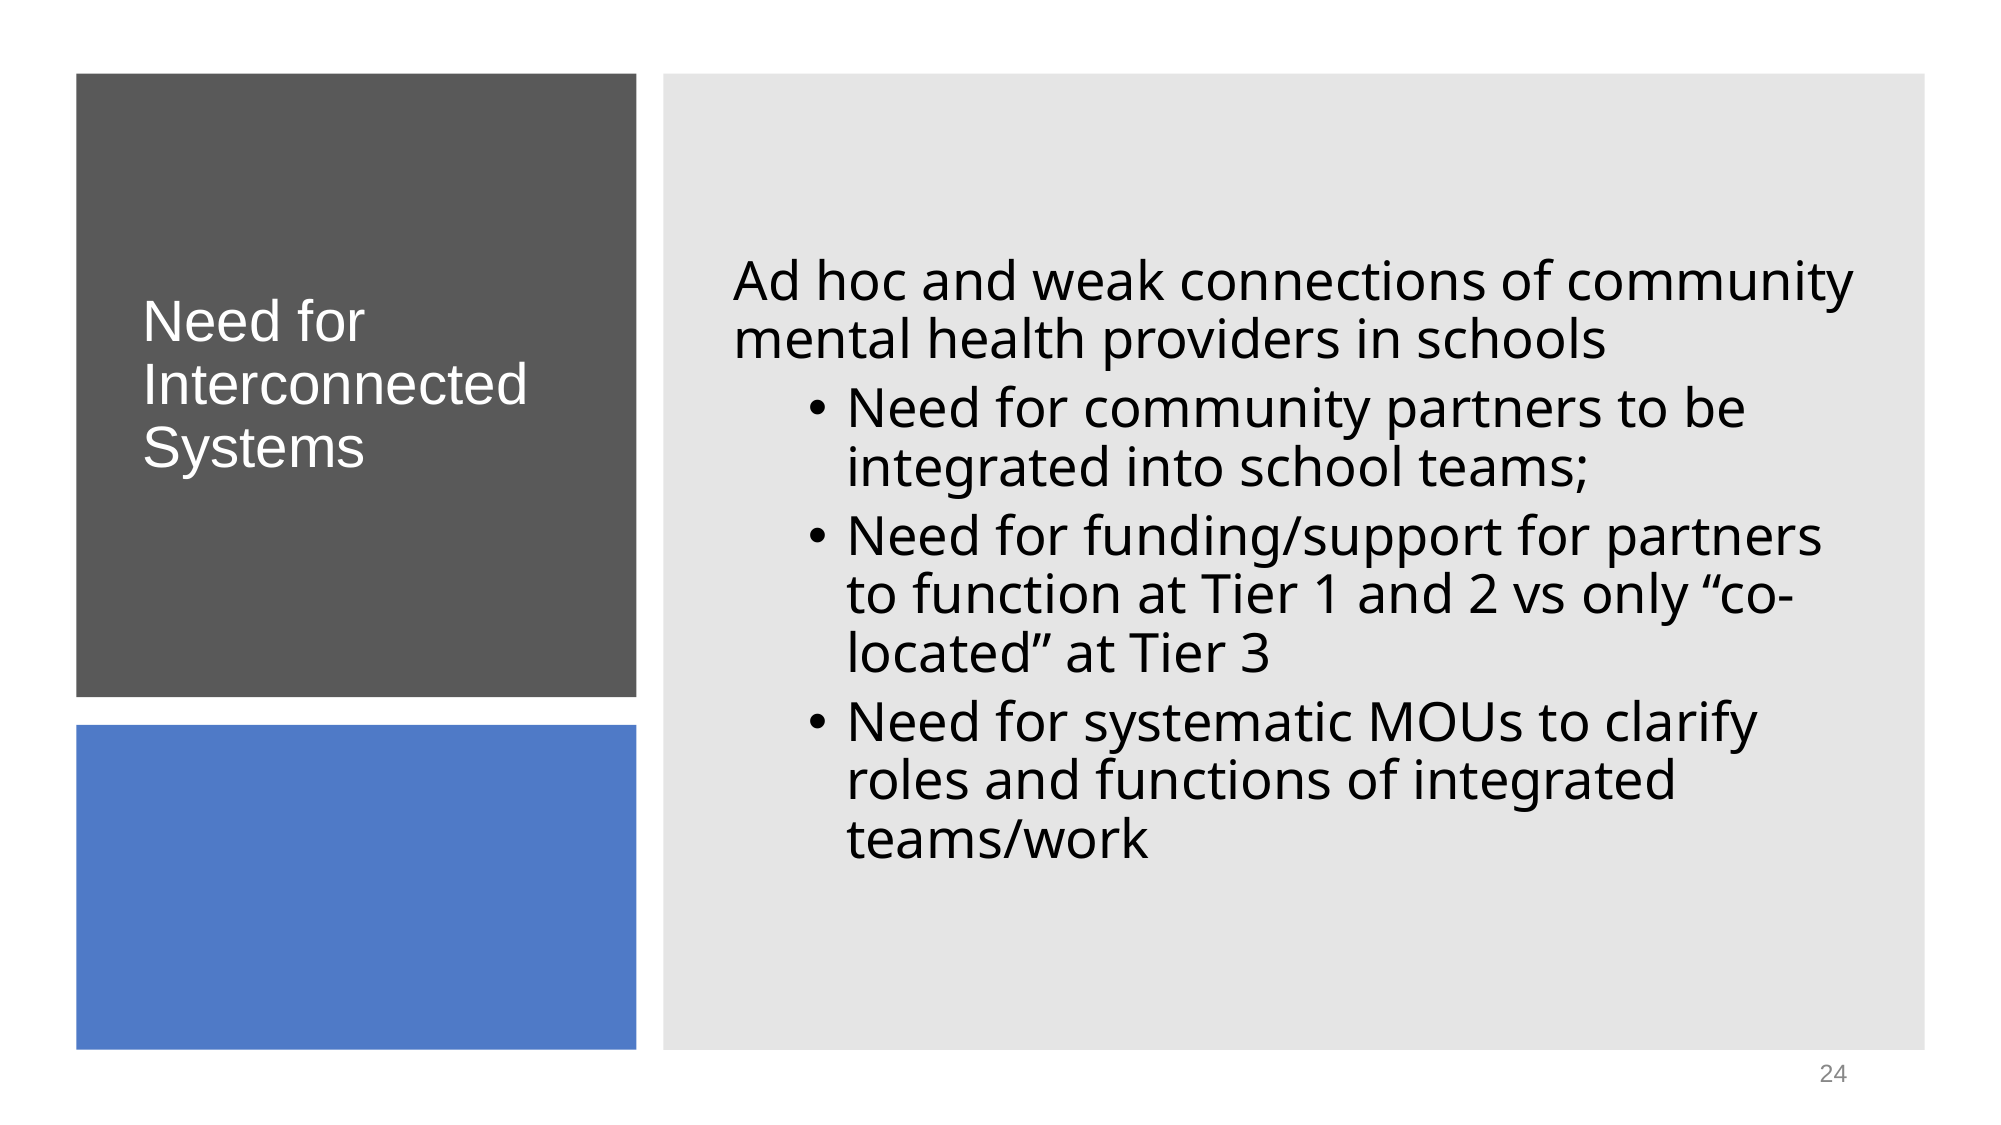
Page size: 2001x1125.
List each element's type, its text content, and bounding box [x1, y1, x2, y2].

slide_number ‹#› [1412, 1042, 1863, 1103]
text_box [76, 724, 637, 1050]
title Need for Interconnected Systems [127, 120, 595, 652]
text_box [663, 73, 1925, 1050]
text_box [76, 73, 637, 698]
list Ad hoc and weak connections of community mental health providers in schools Need for community partners to be integrated into school teams; Need for funding/support for partners to function at Tier 1 and 2 vs only “co-located” at Tier 3 Need for systematic MOUs to clarify roles and functions of integrated teams/work [718, 112, 1873, 1011]
